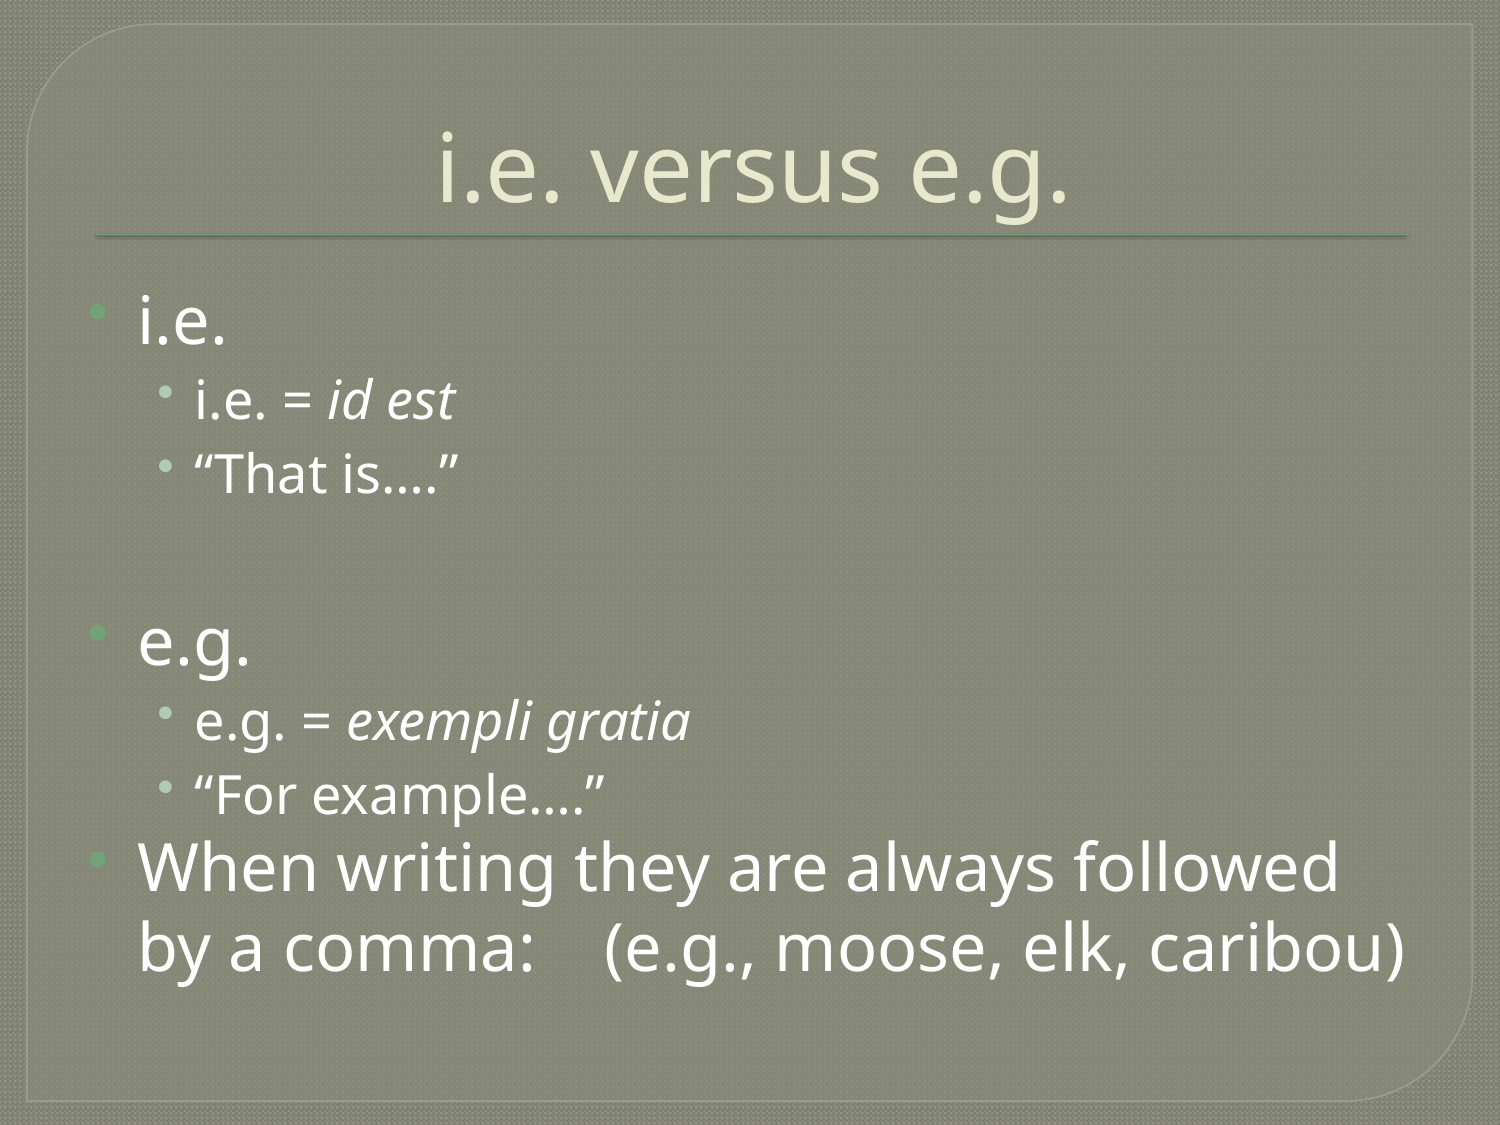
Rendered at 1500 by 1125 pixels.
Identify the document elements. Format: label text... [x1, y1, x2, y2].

list i.e. i.e. = id est “That is….” e.g. e.g. = exempli gratia “For example….” When writing they are always followed by a comma: (e.g., moose, elk, caribou) [75, 270, 1425, 1013]
title i.e. versus e.g. [75, 41, 1425, 230]
